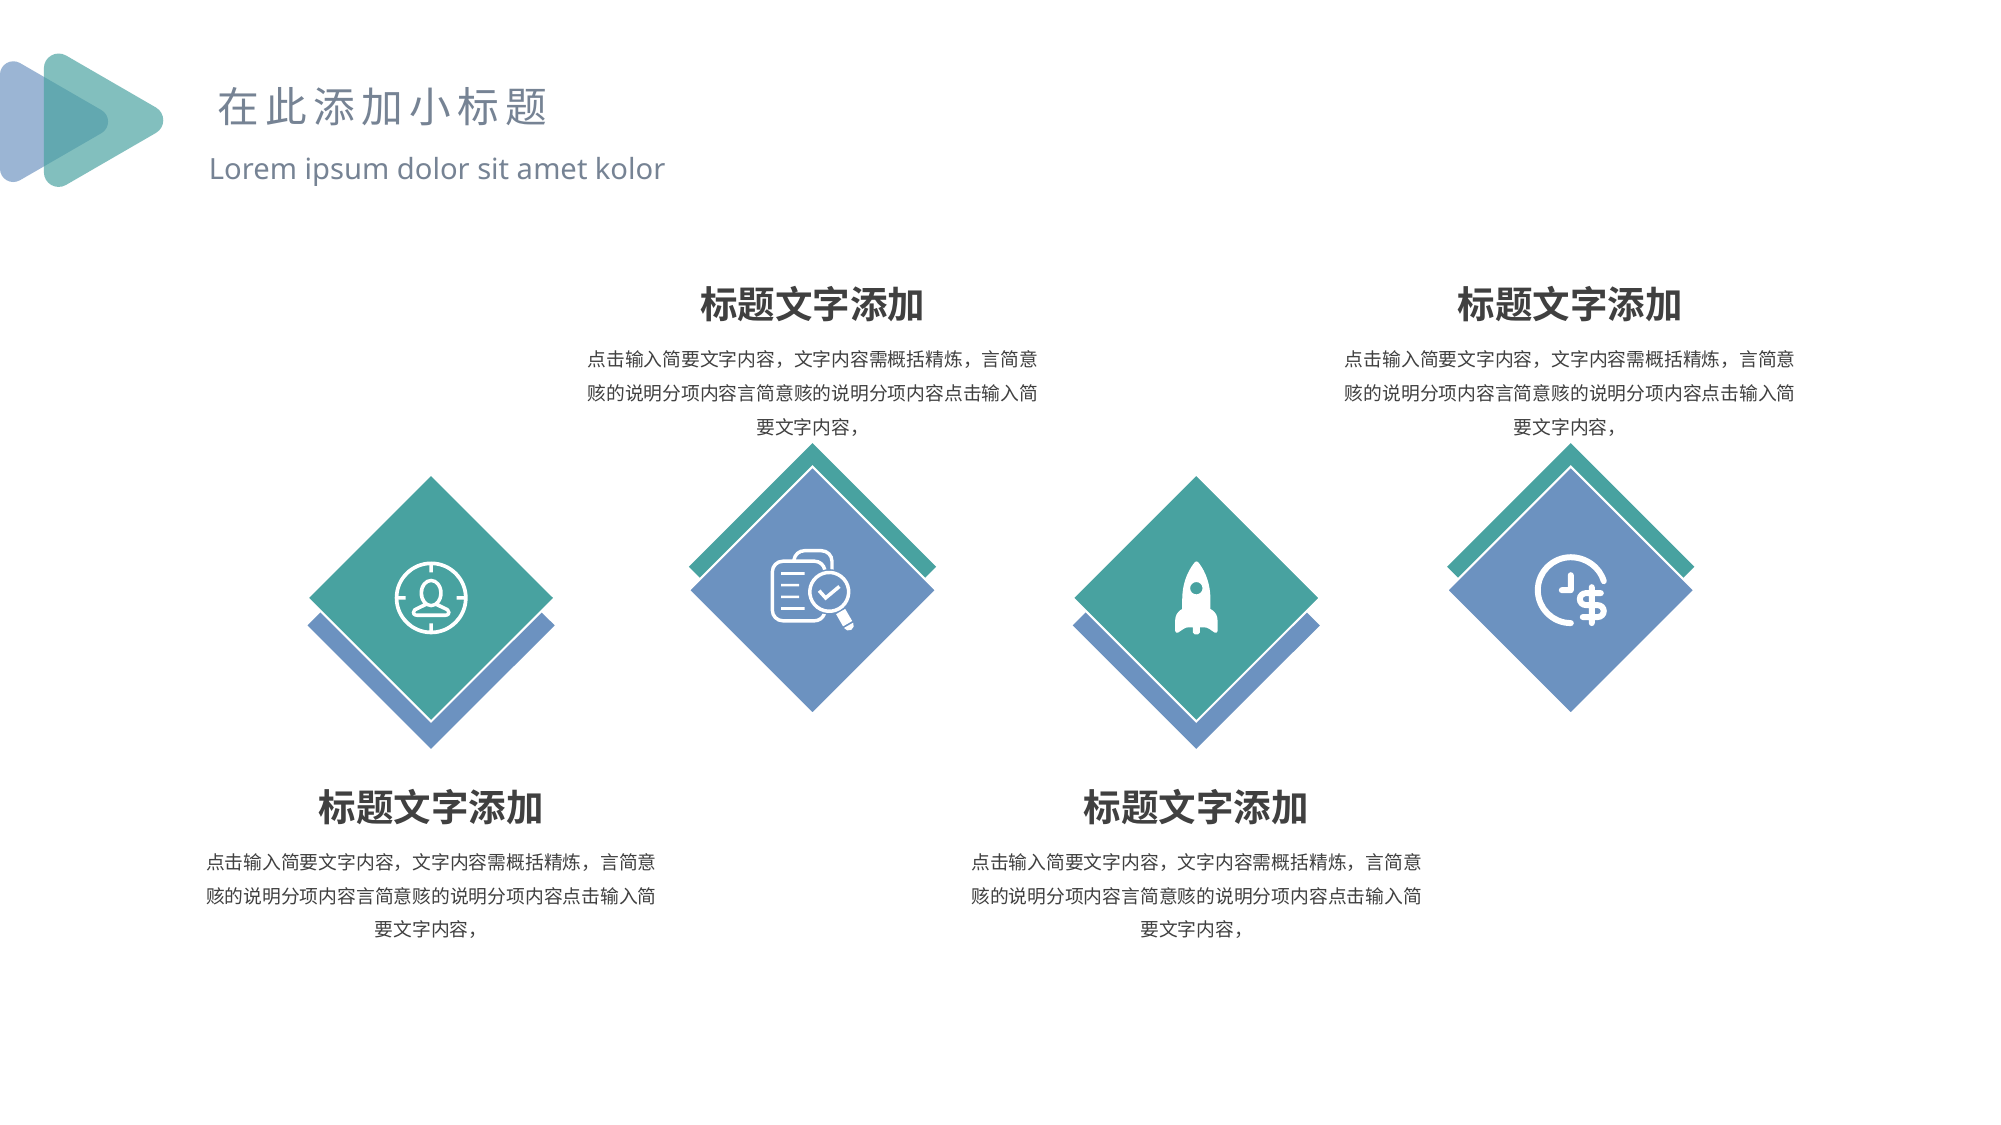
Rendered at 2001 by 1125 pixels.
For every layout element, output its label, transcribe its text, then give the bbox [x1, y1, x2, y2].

text_box Lorem ipsum dolor sit amet kolor [194, 143, 681, 193]
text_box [1108, 510, 1284, 713]
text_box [343, 510, 519, 713]
text_box 在此添加小标题 [202, 73, 563, 139]
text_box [725, 479, 900, 678]
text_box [1322, 273, 1818, 444]
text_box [0, 49, 166, 191]
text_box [948, 776, 1445, 946]
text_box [1483, 479, 1659, 678]
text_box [564, 273, 1061, 444]
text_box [183, 776, 679, 946]
